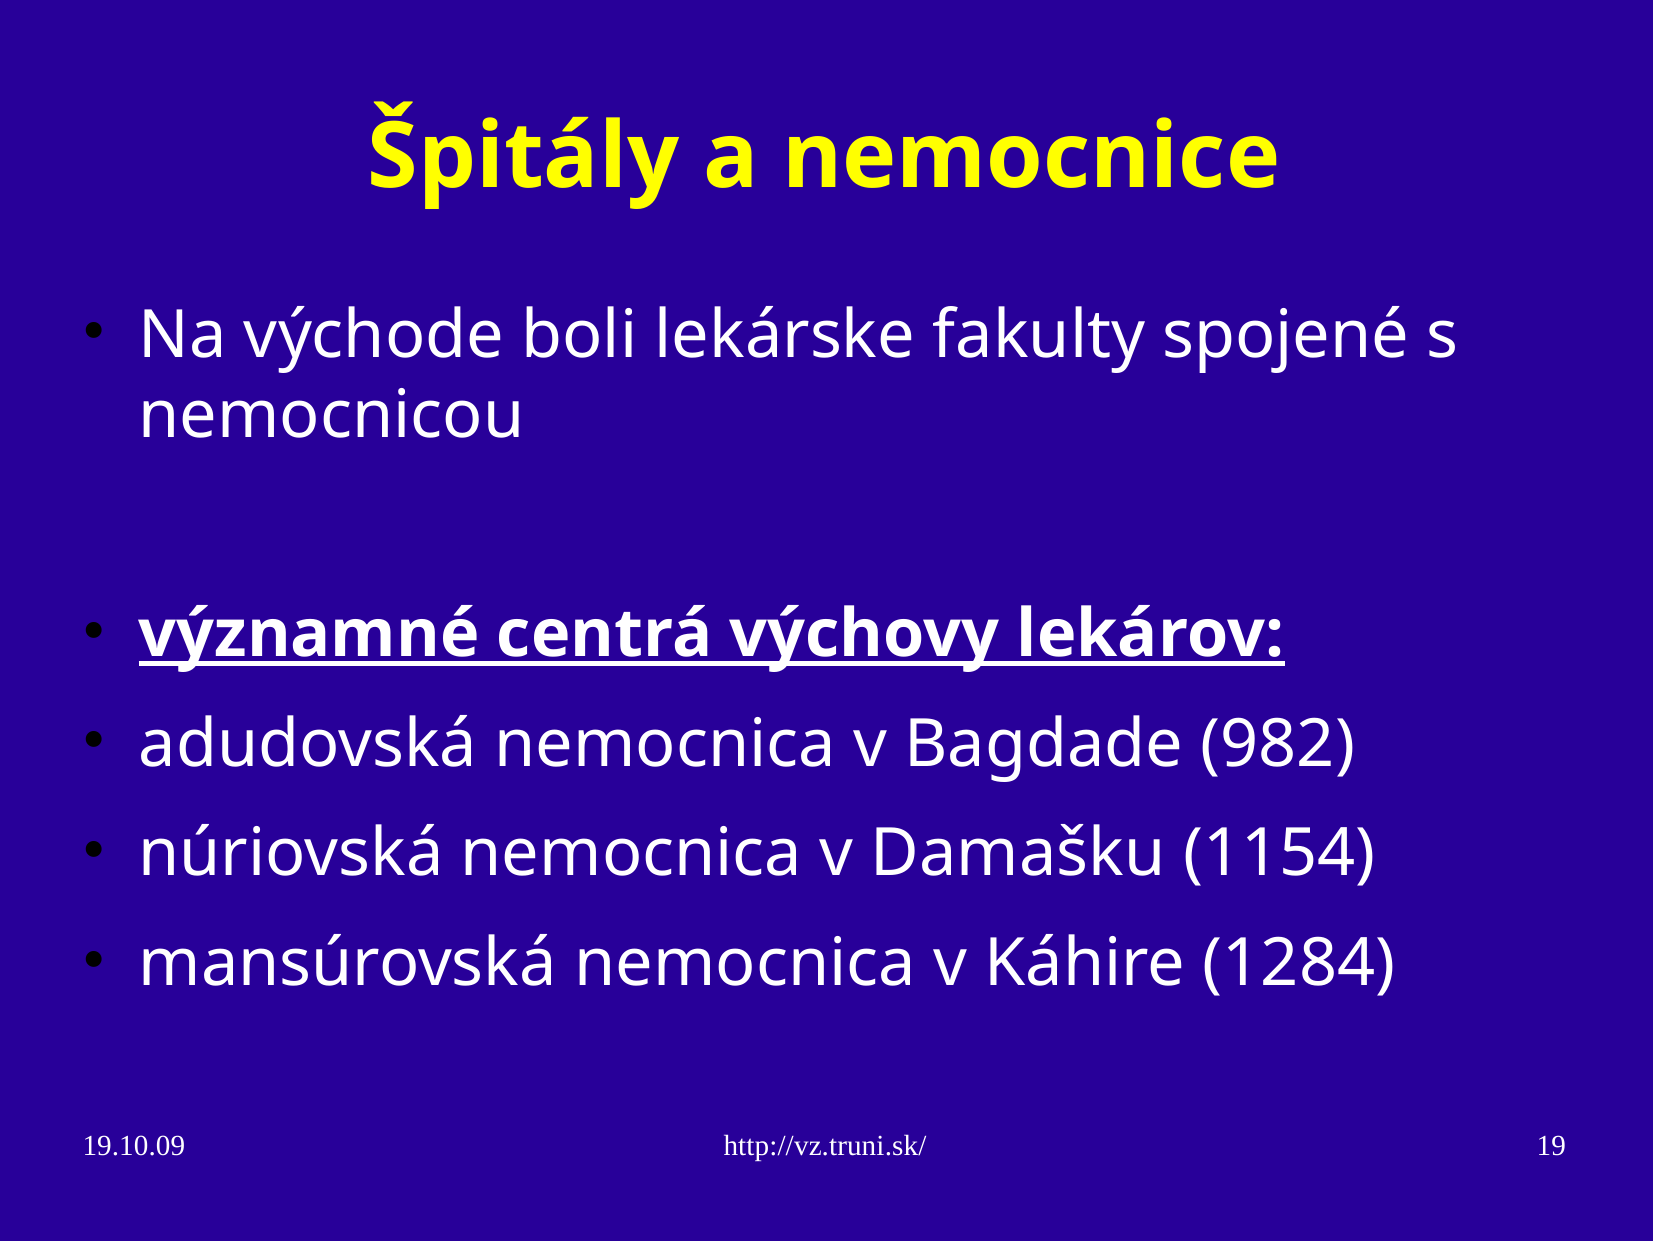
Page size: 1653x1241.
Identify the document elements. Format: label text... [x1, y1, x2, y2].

text_box 19.10.09 [82, 1130, 464, 1212]
text_box Na východe boli lekárske fakulty spojené s nemocnicou významné centrá výchovy lekárov: adudovská nemocnica v Bagdade (982) núriovská nemocnica v Damašku (1154) mansúrovská nemocnica v Káhire (1284) [82, 290, 1567, 1166]
text_box 19 [1185, 1130, 1567, 1212]
text_box http://vz.truni.sk/ [565, 1130, 1086, 1212]
text_box Špitály a nemocnice [82, 49, 1567, 253]
